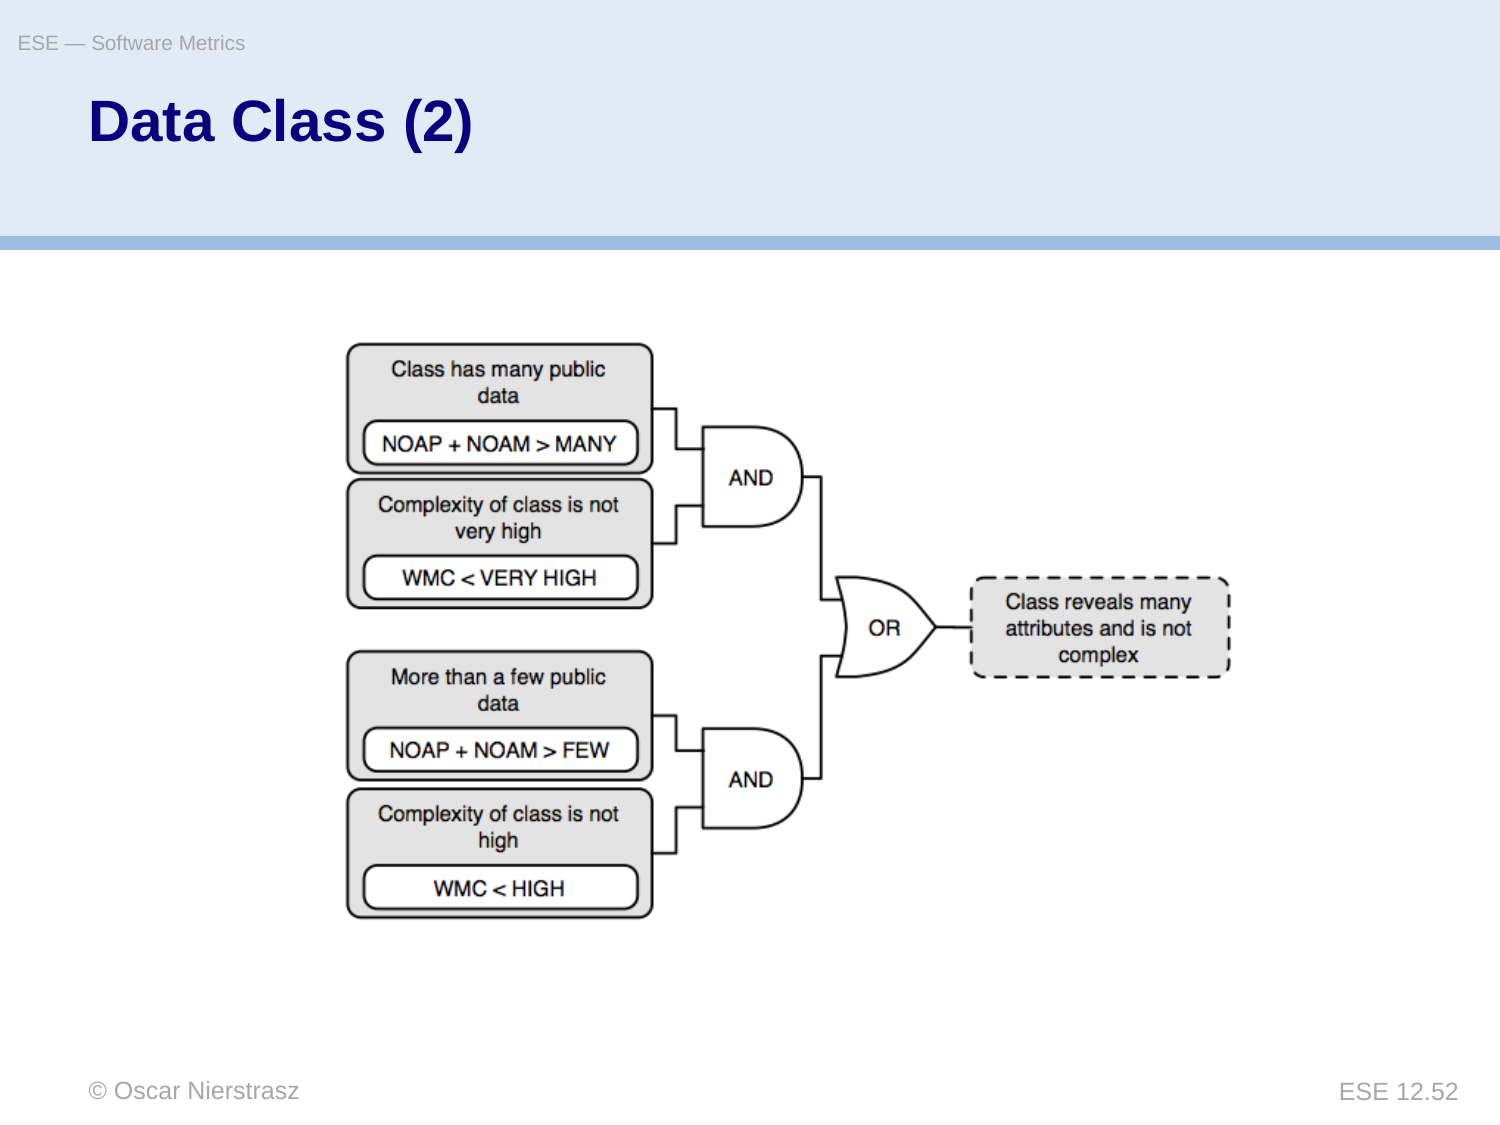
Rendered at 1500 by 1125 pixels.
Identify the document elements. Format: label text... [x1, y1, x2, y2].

picture [337, 337, 1237, 926]
slide_number ESE 12.52 [1237, 1074, 1460, 1105]
slide_number © Oscar Nierstrasz [88, 1073, 715, 1104]
footer ESE — Software Metrics [17, 29, 904, 72]
title Data Class (2) [88, 90, 1413, 226]
